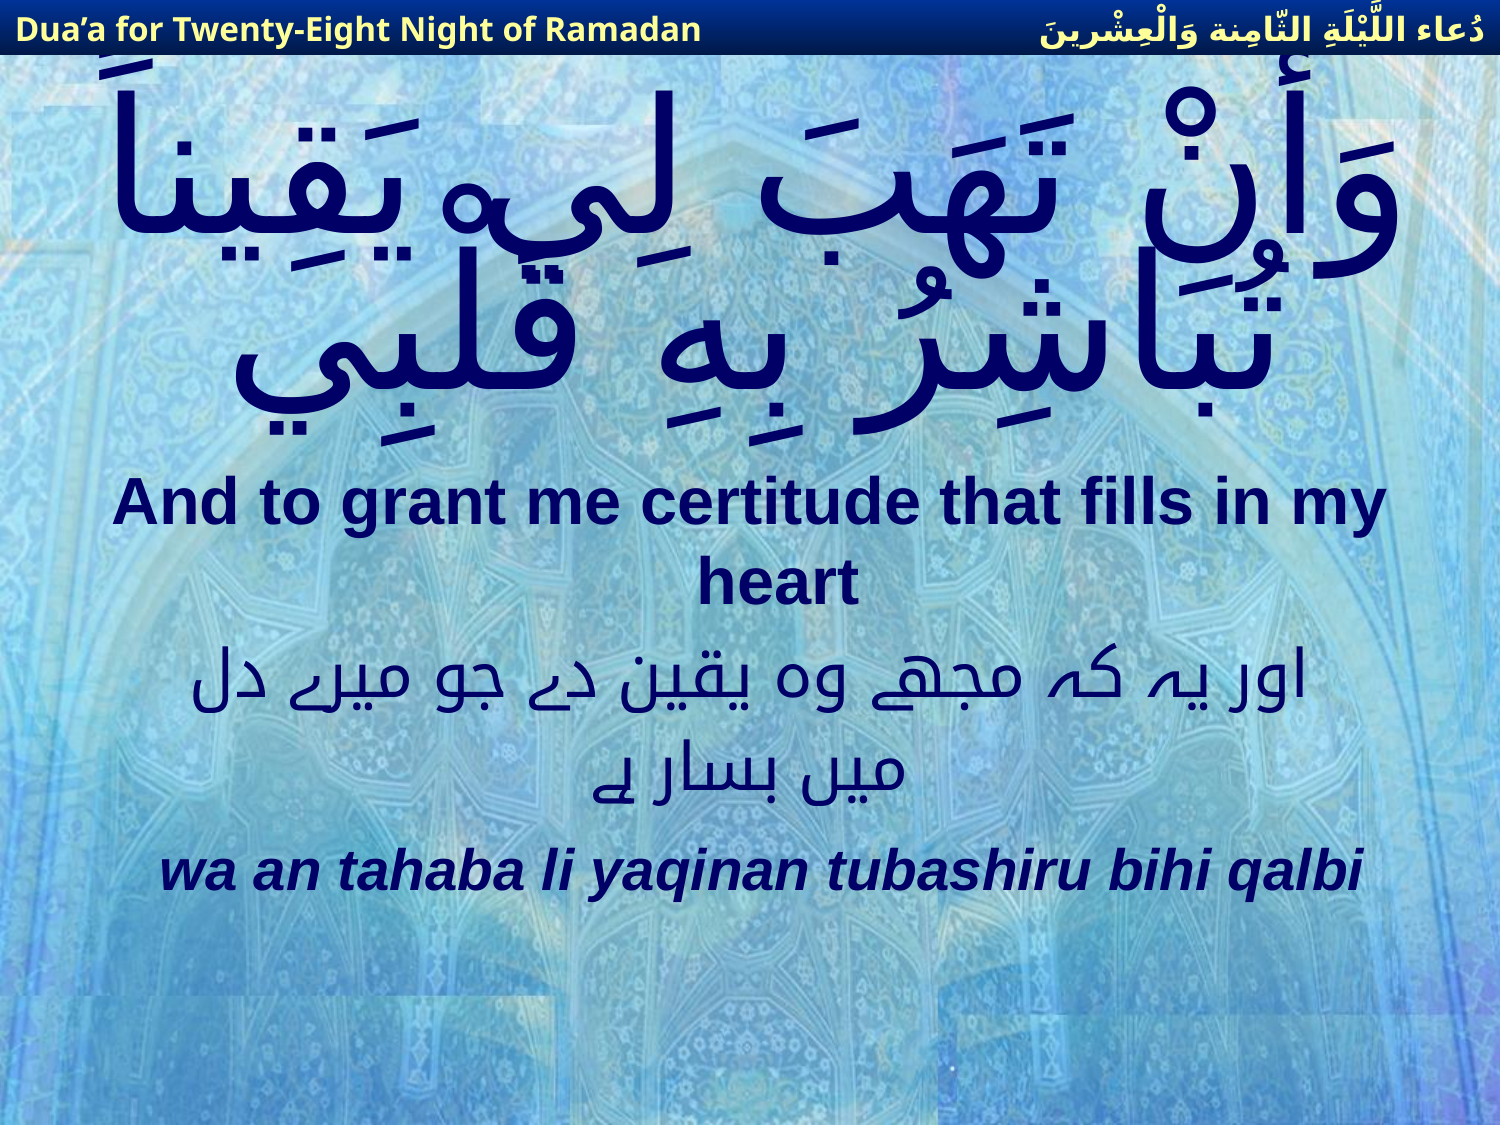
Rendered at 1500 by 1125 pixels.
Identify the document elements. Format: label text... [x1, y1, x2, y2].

text_box Dua’a for Twenty-Eight Night of Ramadan [0, 0, 757, 55]
picture [0, 55, 1500, 1125]
title وَأَنْ تَهَبَ لِي يَقِيناً تُبَاشِرُ بِهِ قَلْبِي [37, 149, 1475, 392]
text_box wa an tahaba li yaqinan tubashiru bihi qalbi [49, 824, 1475, 913]
subtitle And to grant me certitude that fills in my heart اور یہ کہ مجھے وہ یقین دے جو میرے دل میں بسار ہے [37, 450, 1463, 738]
text_box دُعاء اللَّيْلَةِ الثّامِنة وَالْعِشْرينَ [757, 0, 1500, 55]
